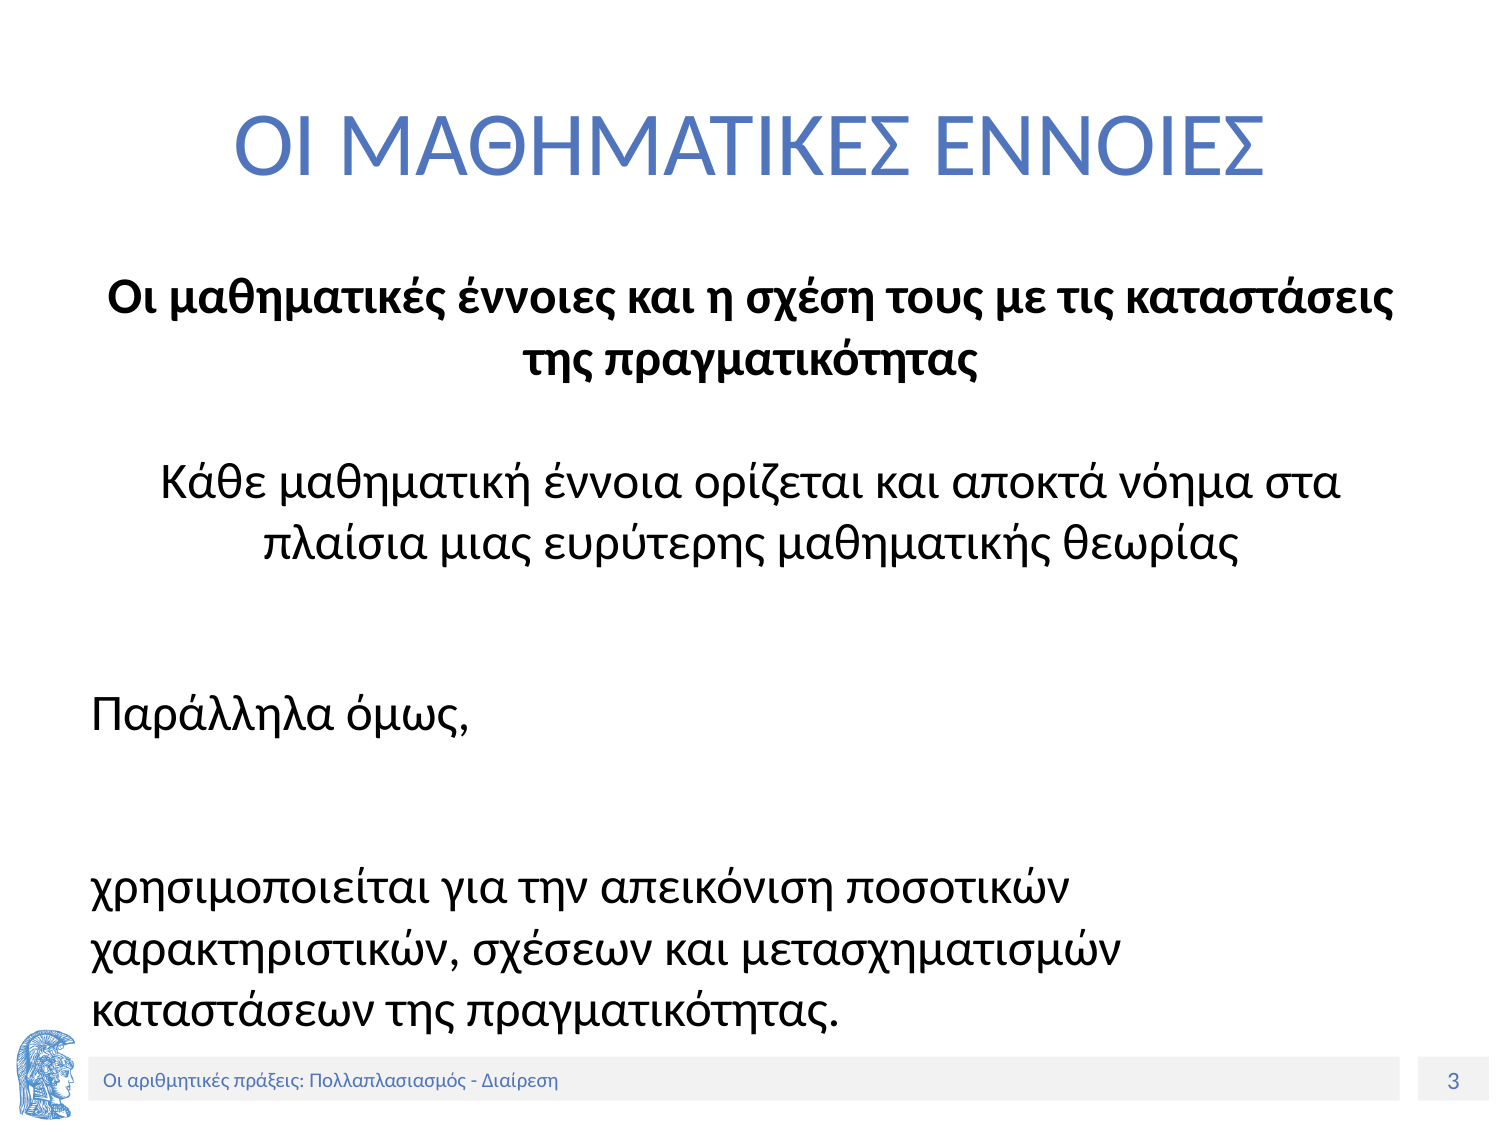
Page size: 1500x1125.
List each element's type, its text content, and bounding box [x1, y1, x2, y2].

title ΟΙ ΜΑΘΗΜΑΤΙΚΕΣ ΕΝΝΟΙΕΣ [75, 45, 1425, 233]
list Οι μαθηματικές έννοιες και η σχέση τους με τις καταστάσεις της πραγματικότητας Κάθε μαθηματική έννοια ορίζεται και αποκτά νόημα στα πλαίσια μιας ευρύτερης μαθηματικής θεωρίας Παράλληλα όμως, χρησιμοποιείται για την απεικόνιση ποσοτικών χαρακτηριστικών, σχέσεων και μετασχηματισμών καταστάσεων της πραγματικότητας. [76, 255, 1427, 1047]
picture [9, 1026, 81, 1120]
